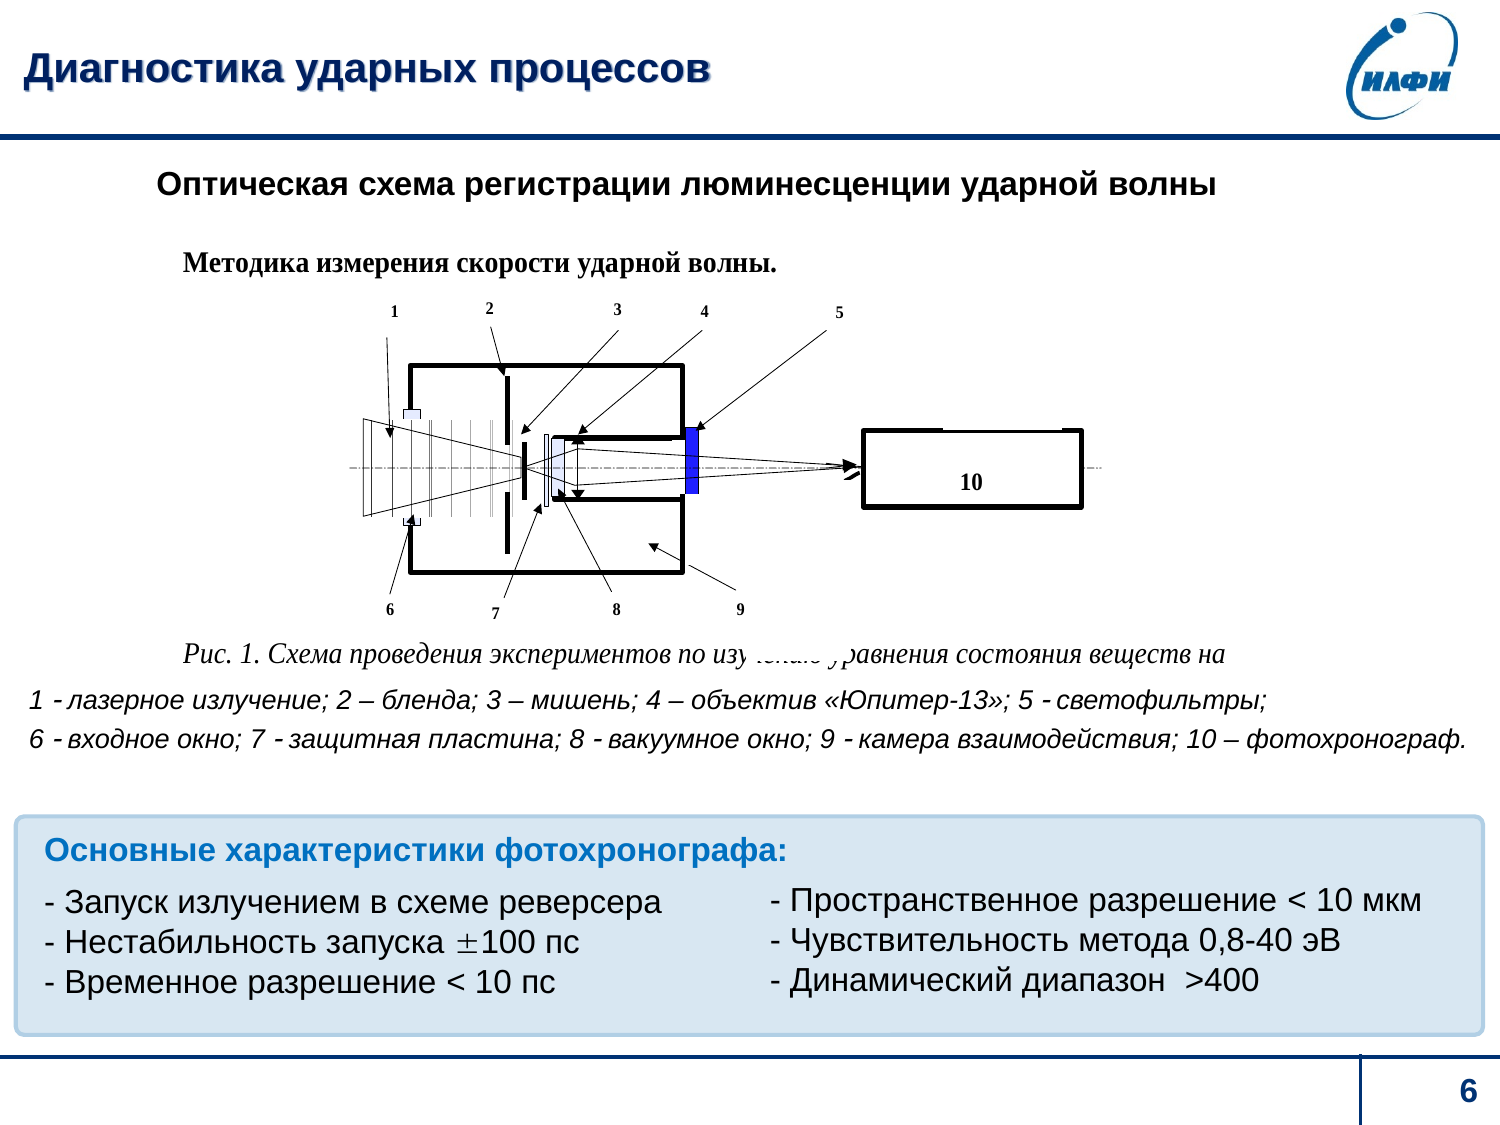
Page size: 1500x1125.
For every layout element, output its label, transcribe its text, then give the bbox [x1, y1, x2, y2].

text_box 1  лазерное излучение; 2 – бленда; 3 – мишень; 4 – объектив «Юпитер-13»; 5  светофильтры; 6  входное окно; 7  защитная пластина; 8  вакуумное окно; 9  камера взаимодействия; 10 – фотохронограф. [14, 668, 1500, 761]
picture [182, 228, 1269, 671]
title Диагностика ударных процессов [23, 46, 1312, 92]
text_box [13, 814, 1486, 1037]
text_box Основные характеристики фотохронографа: - Запуск излучением в схеме реверсера - Нестабильность запуска 100 пс - Временное разрешение < 10 пс [29, 820, 1101, 1008]
picture [1346, 12, 1458, 120]
text_box - Пространственное разрешение < 10 мкм - Чувствительность метода 0,8-40 эВ - Динамический диапазон >400 [755, 870, 1500, 1005]
text_box Оптическая схема регистрации люминесценции ударной волны [141, 154, 1440, 210]
